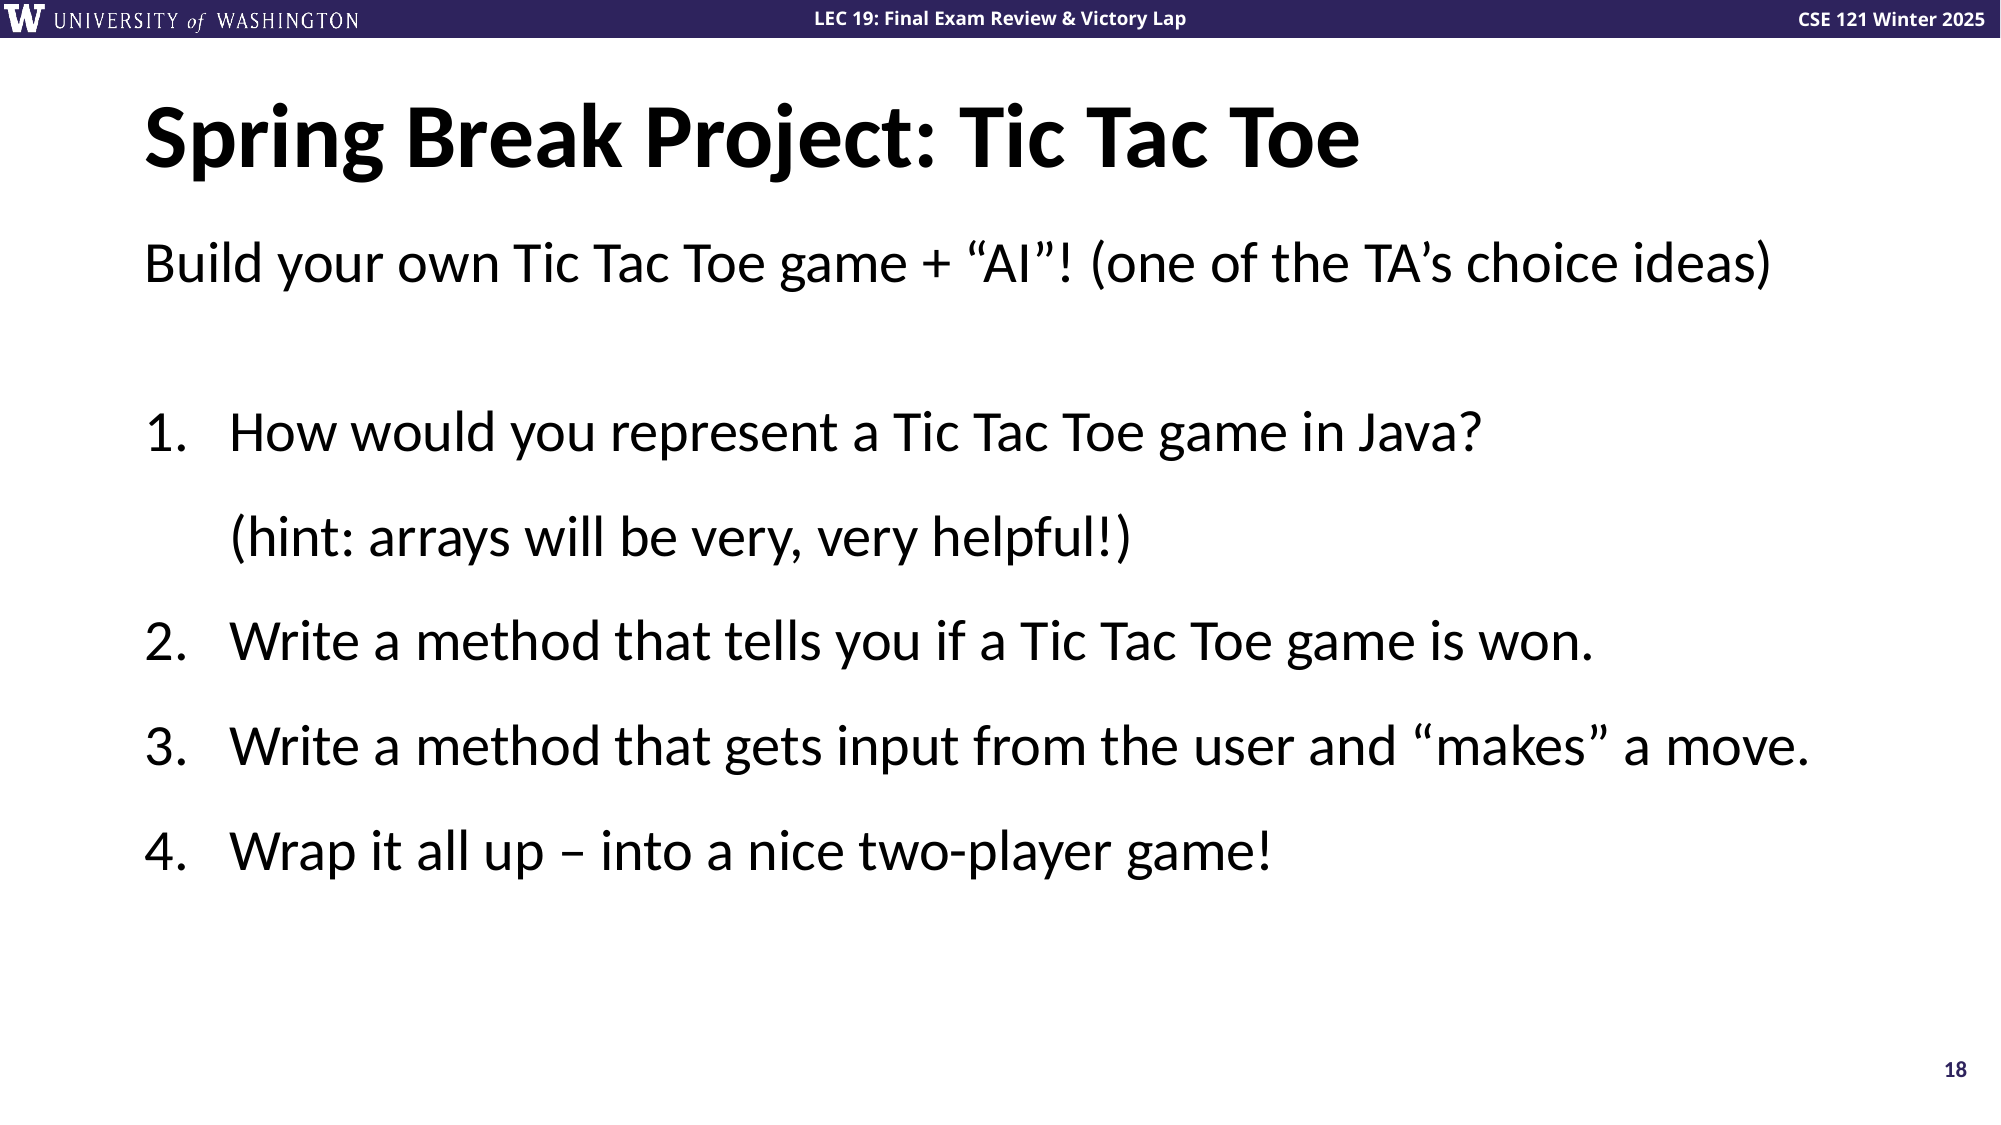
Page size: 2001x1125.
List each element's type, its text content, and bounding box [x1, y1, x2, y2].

list Build your own Tic Tac Toe game + “AI”! (one of the TA’s choice ideas) How would you represent a Tic Tac Toe game in Java? (hint: arrays will be very, very helpful!) Write a method that tells you if a Tic Tac Toe game is won. Write a method that gets input from the user and “makes” a move. Wrap it all up – into a nice two-player game! [137, 224, 1863, 1014]
slide_number 18 [1934, 1047, 1975, 1090]
picture [4, 4, 358, 33]
title Spring Break Project: Tic Tac Toe [137, 74, 1863, 200]
